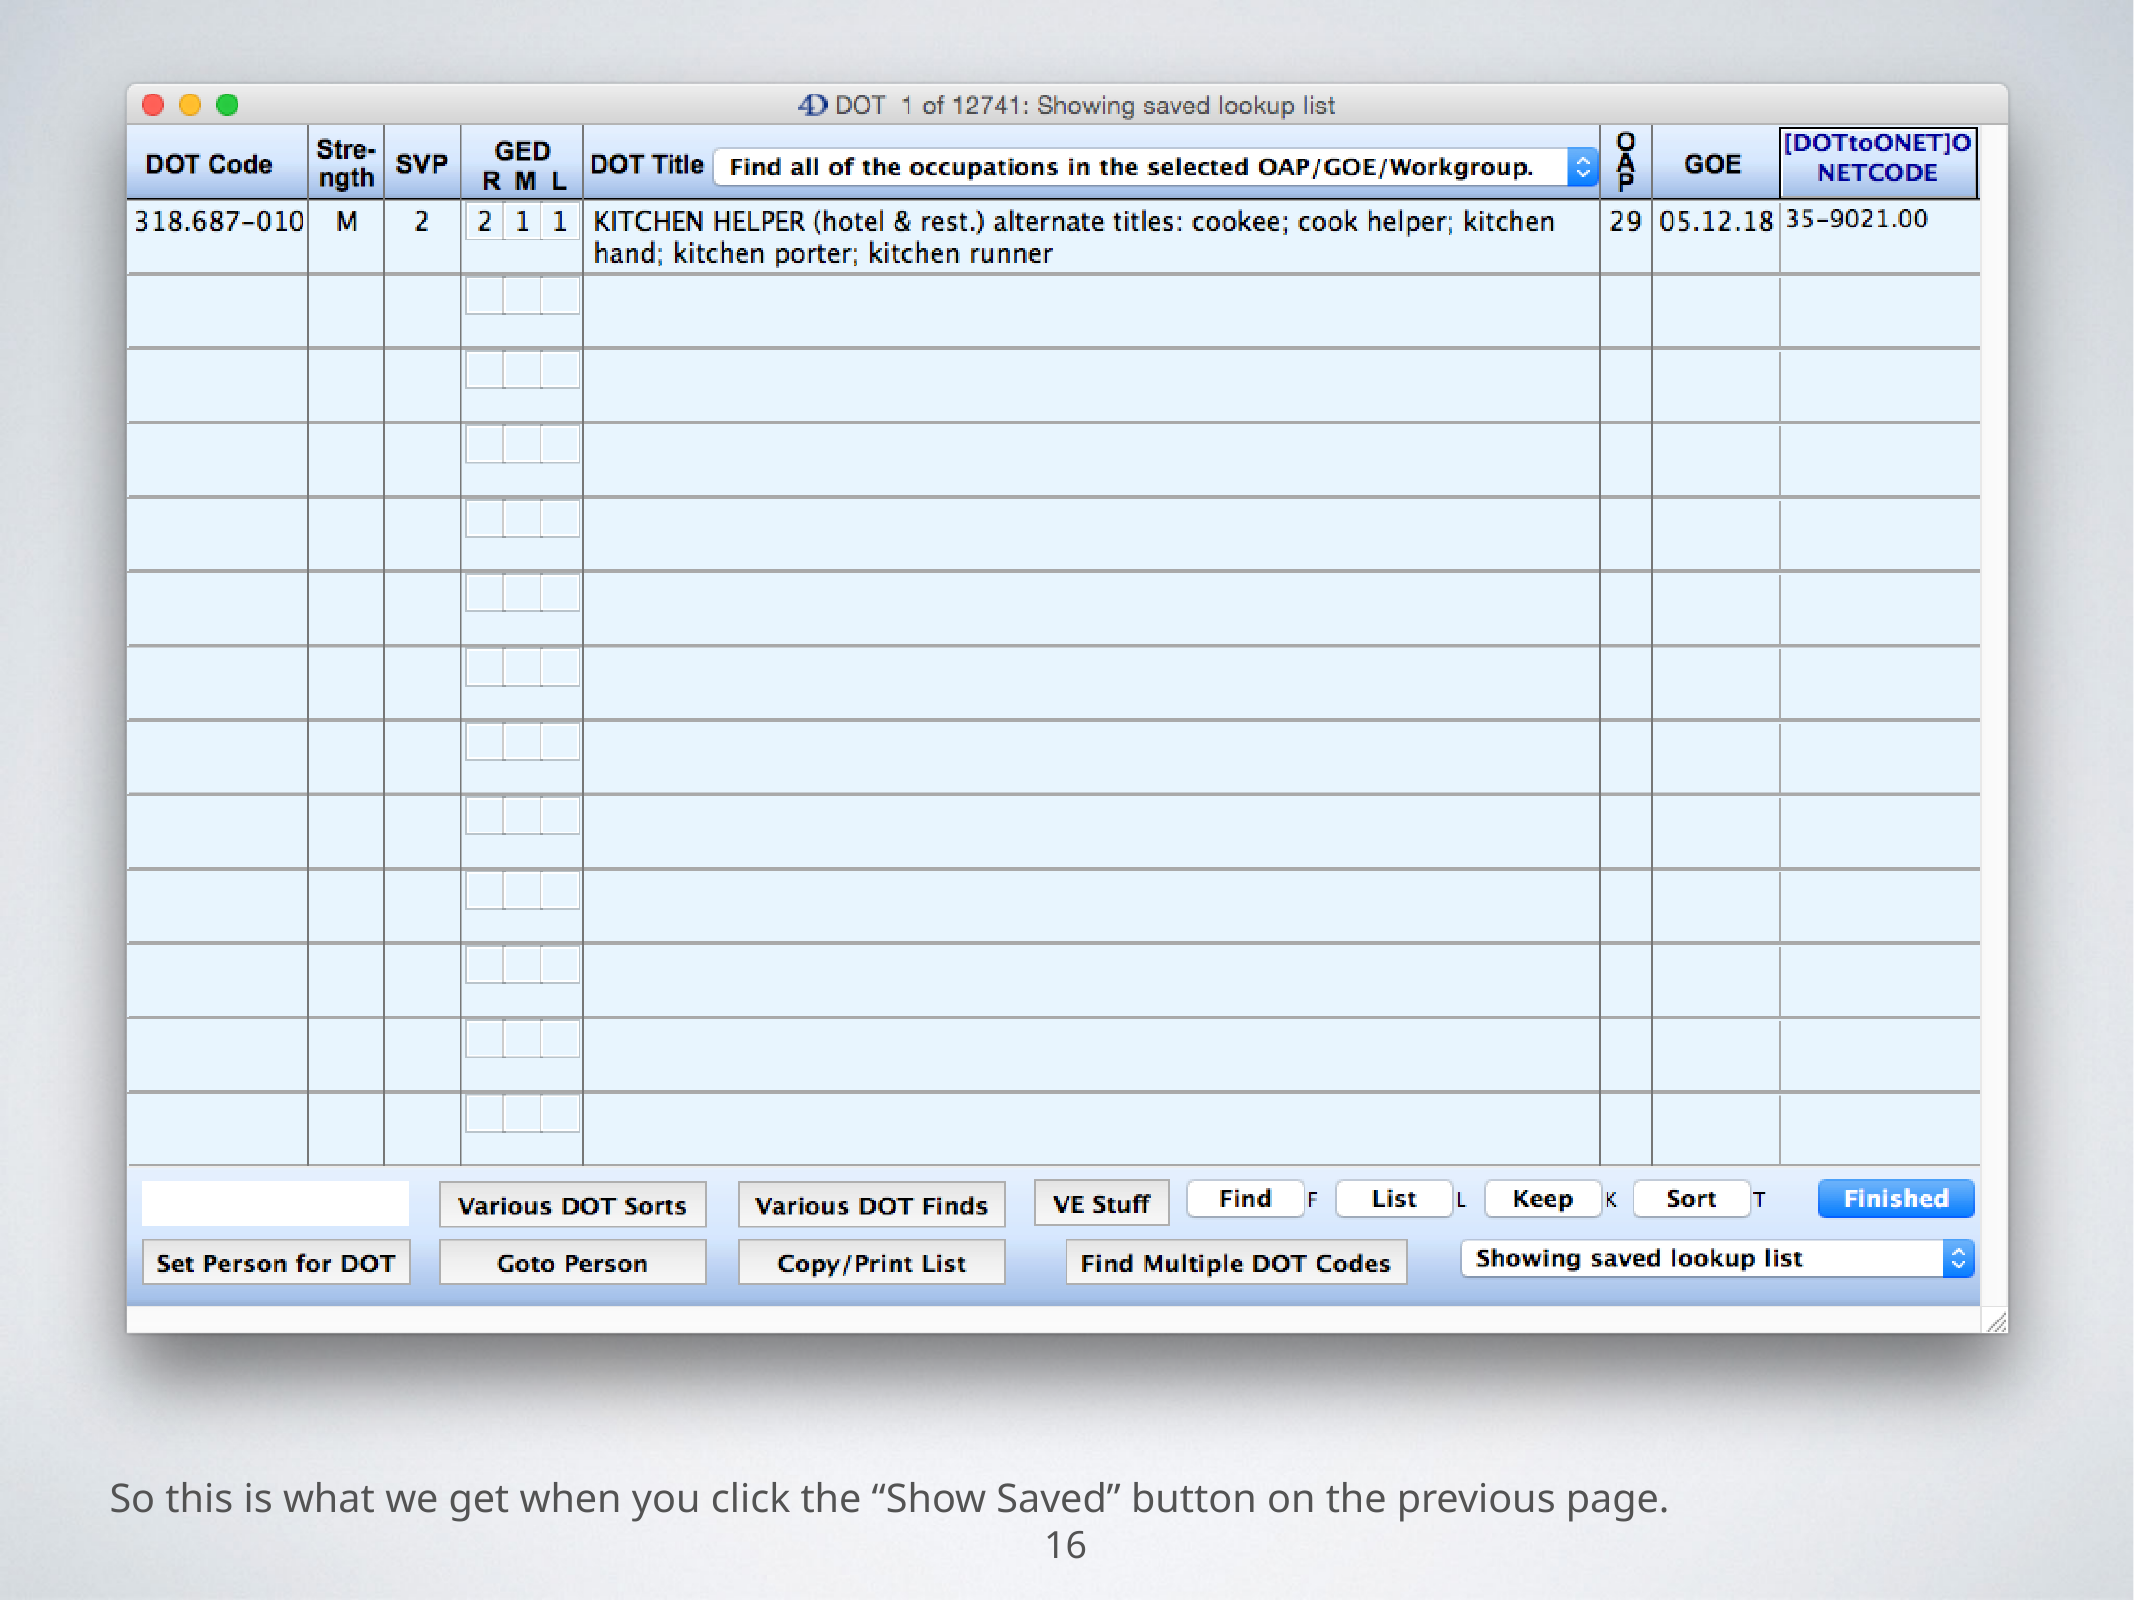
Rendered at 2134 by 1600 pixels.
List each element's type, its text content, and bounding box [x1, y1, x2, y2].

picture [0, 0, 2134, 1600]
slide_number 16 [1037, 1520, 1094, 1600]
text_box So this is what we get when you click the “Show Saved” button on the previous page. [101, 1505, 1690, 1529]
